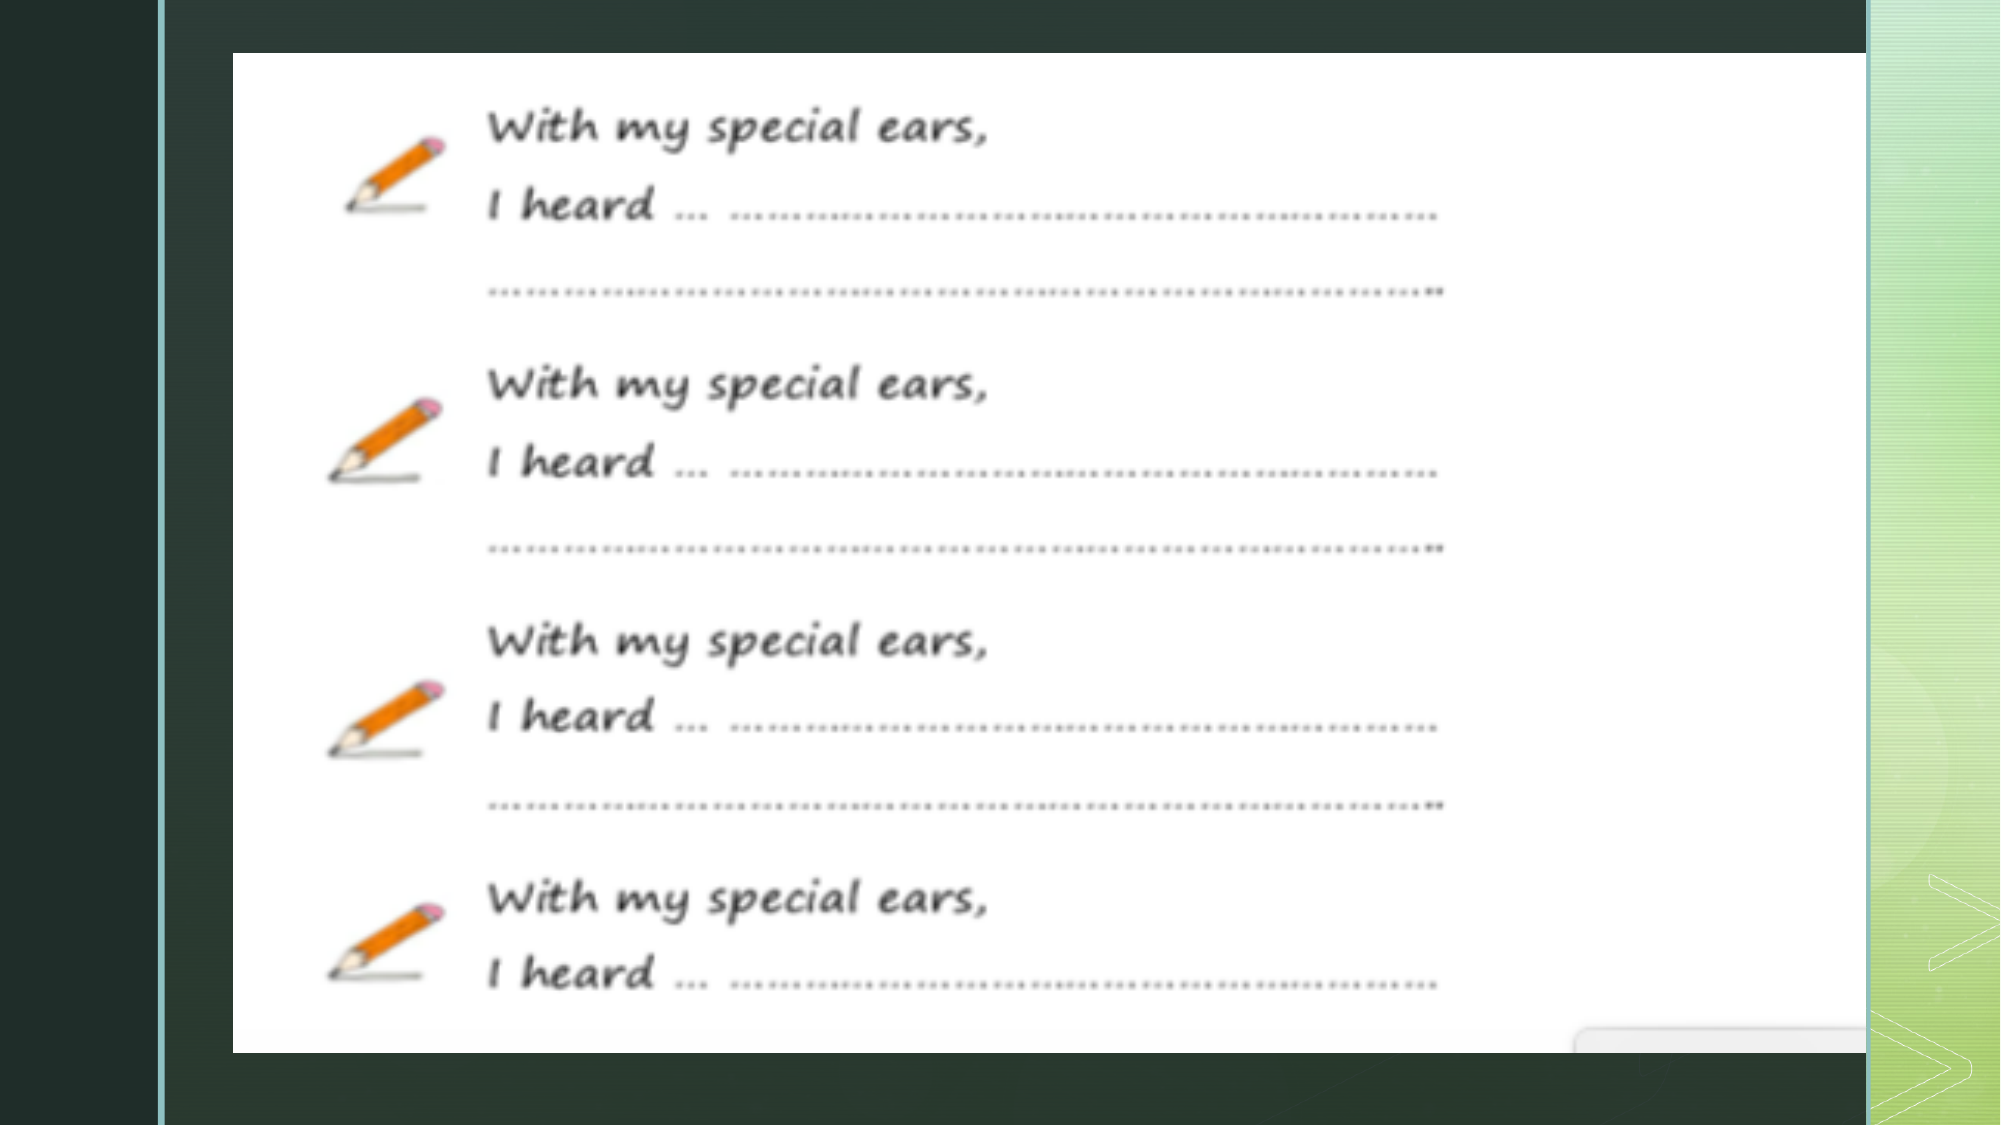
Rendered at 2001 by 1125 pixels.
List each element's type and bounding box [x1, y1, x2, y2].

picture [1871, 0, 2001, 1125]
list [232, 52, 1866, 1053]
